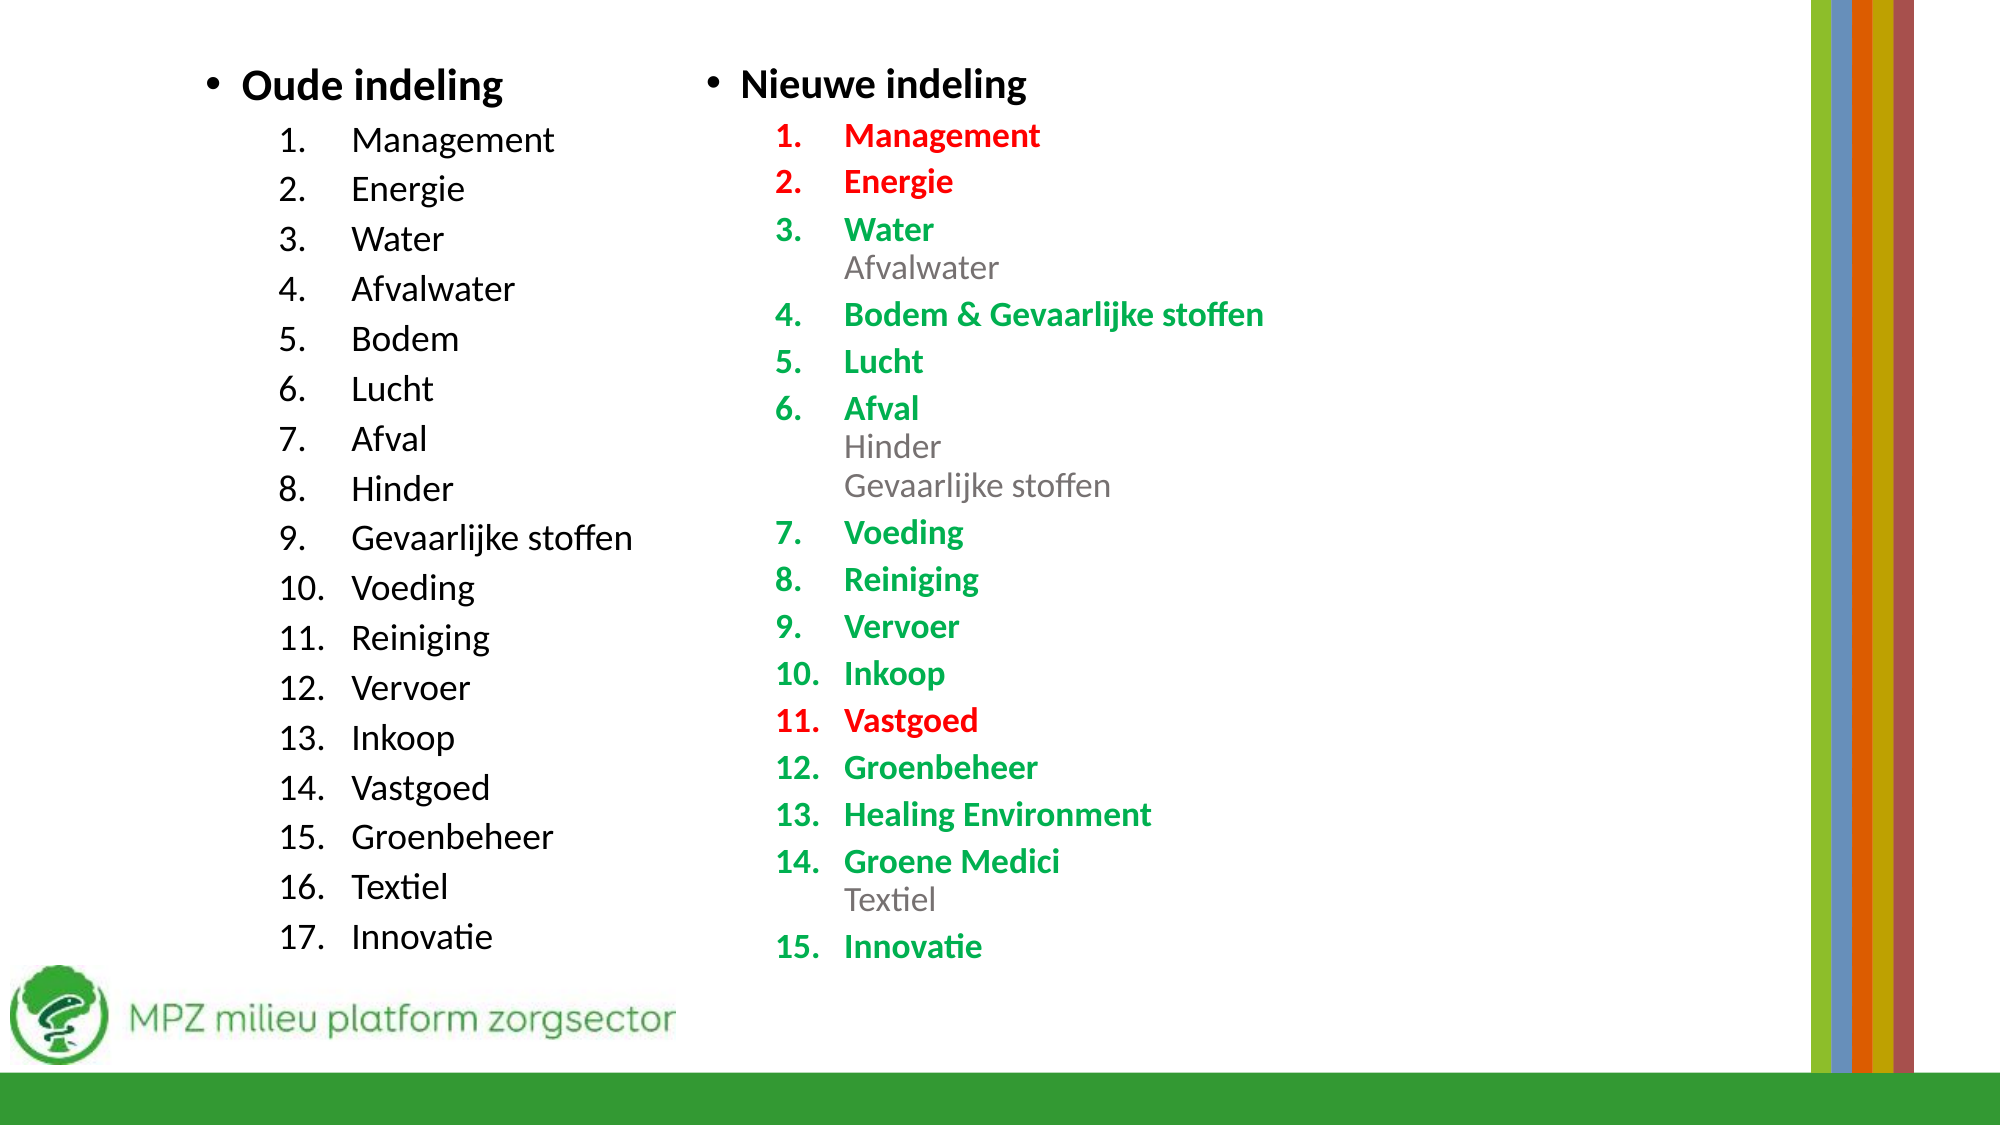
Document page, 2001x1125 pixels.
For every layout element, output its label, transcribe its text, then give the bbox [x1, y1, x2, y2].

list Oude indeling Management Energie Water Afvalwater Bodem Lucht Afval Hinder Gevaarlijke stoffen Voeding Reiniging Vervoer Inkoop Vastgoed Groenbeheer Textiel Innovatie [117, 54, 622, 971]
picture [1811, 0, 1914, 1073]
picture [10, 965, 676, 1065]
text_box Nieuwe indeling Management Energie Water Afvalwater Bodem & Gevaarlijke stoffen Lucht Afval Hinder Gevaarlijke stoffen Voeding Reiniging Vervoer Inkoop Vastgoed Groenbeheer Healing Environment Groene Medici Textiel Innovatie [622, 54, 1525, 981]
